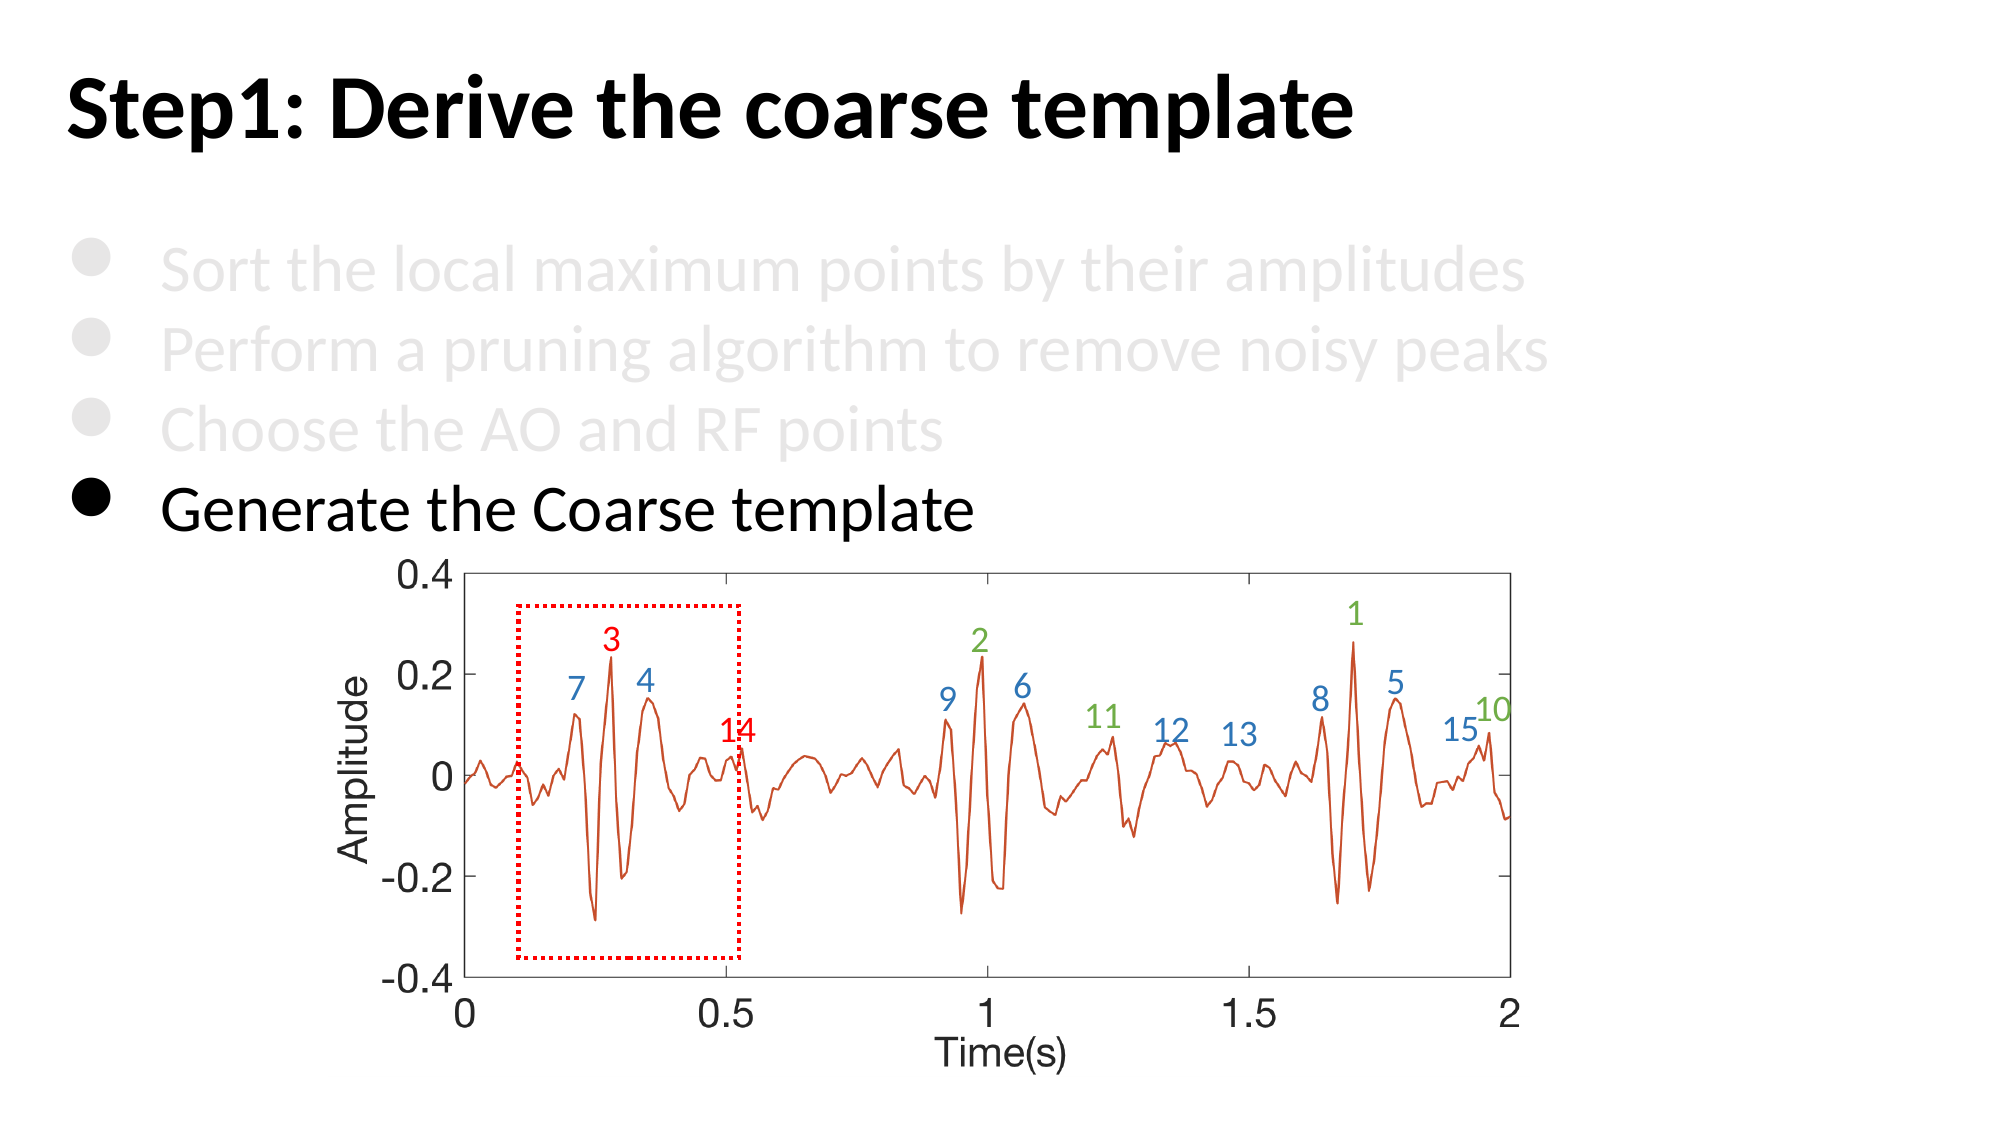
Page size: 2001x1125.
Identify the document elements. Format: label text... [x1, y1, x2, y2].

picture [328, 552, 1530, 1077]
text_box Sort the local maximum points by their amplitudes Perform a pruning algorithm to remove noisy peaks Choose the AO and RF points Generate the Coarse template [51, 217, 1738, 553]
title Step1: Derive the coarse template [51, 0, 1777, 218]
